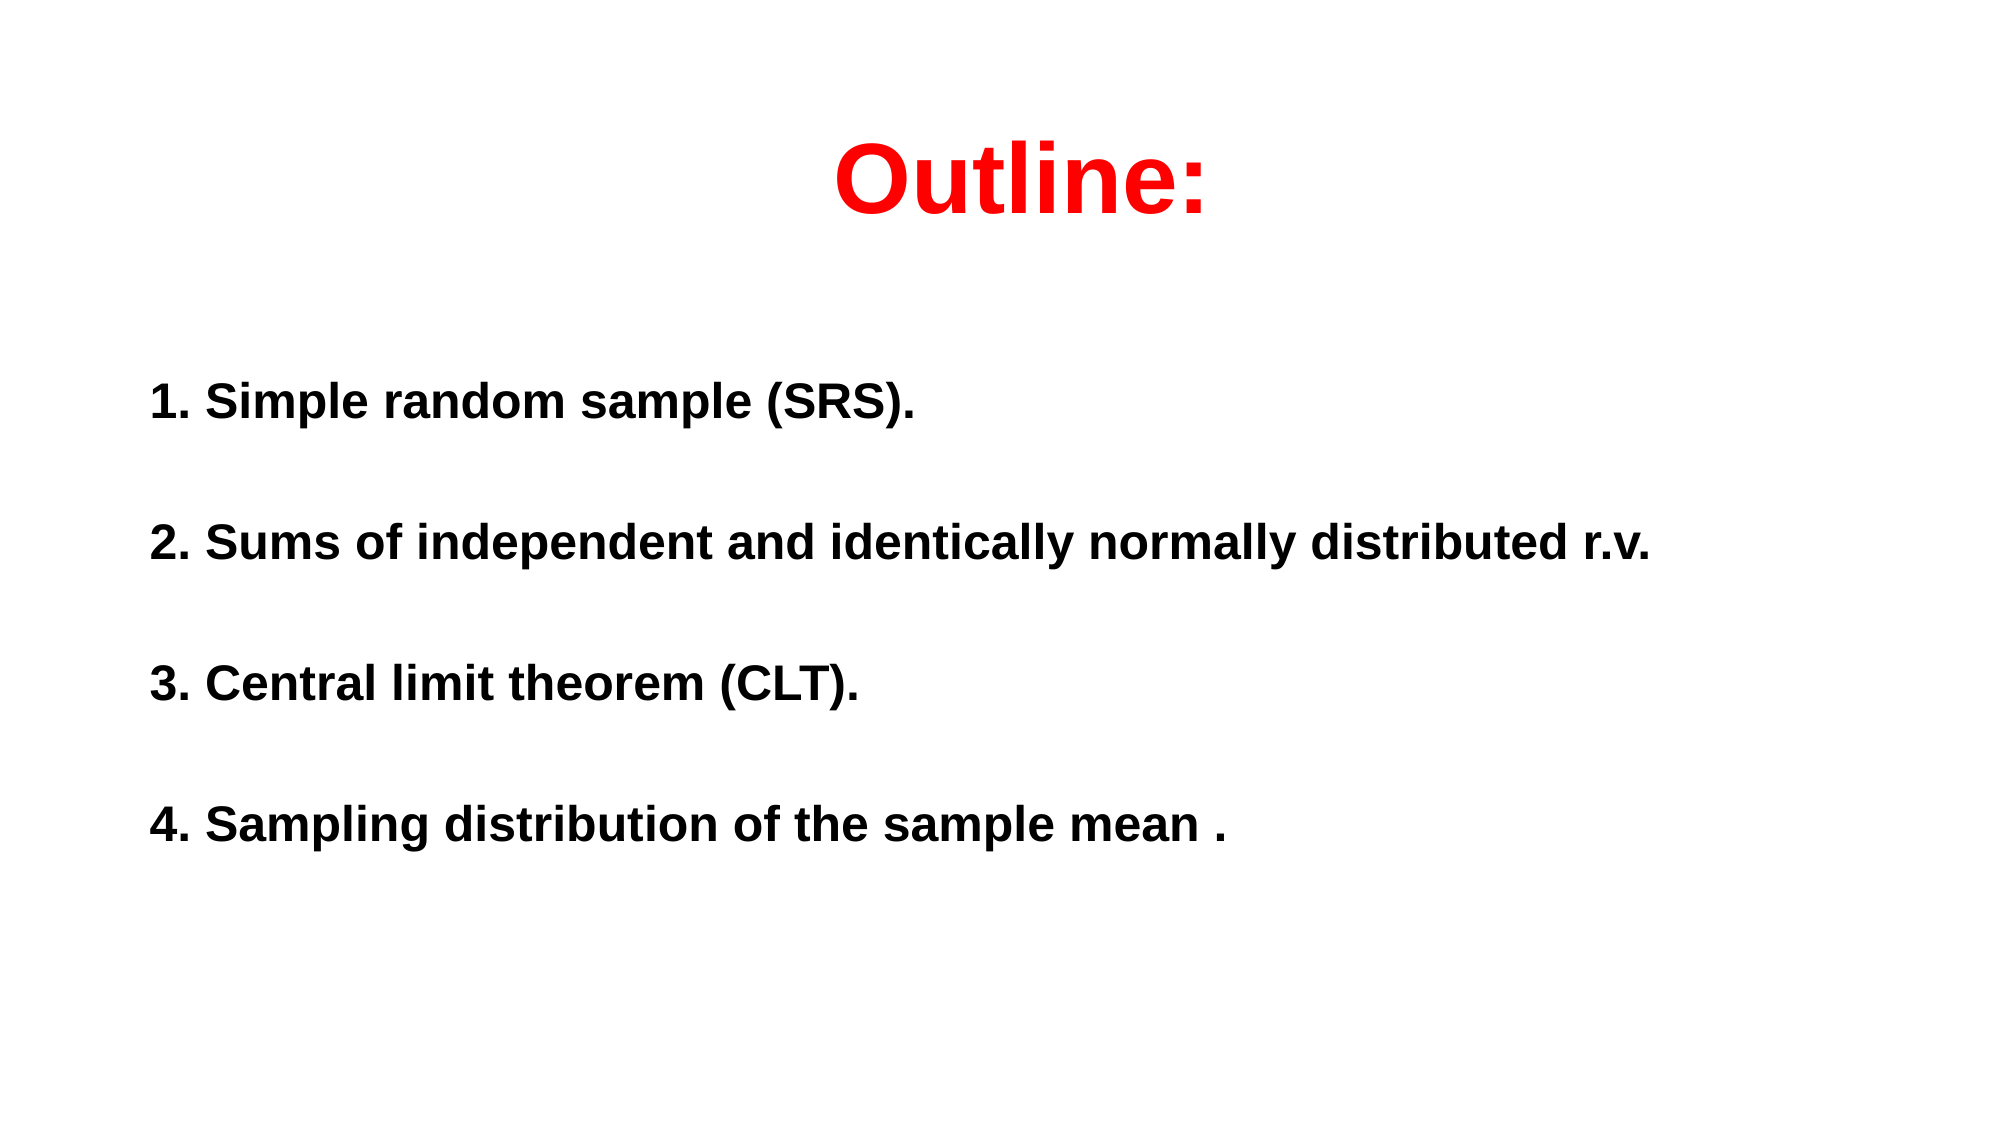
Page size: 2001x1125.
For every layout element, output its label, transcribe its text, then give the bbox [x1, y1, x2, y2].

text_box Outline: [223, 106, 1822, 241]
